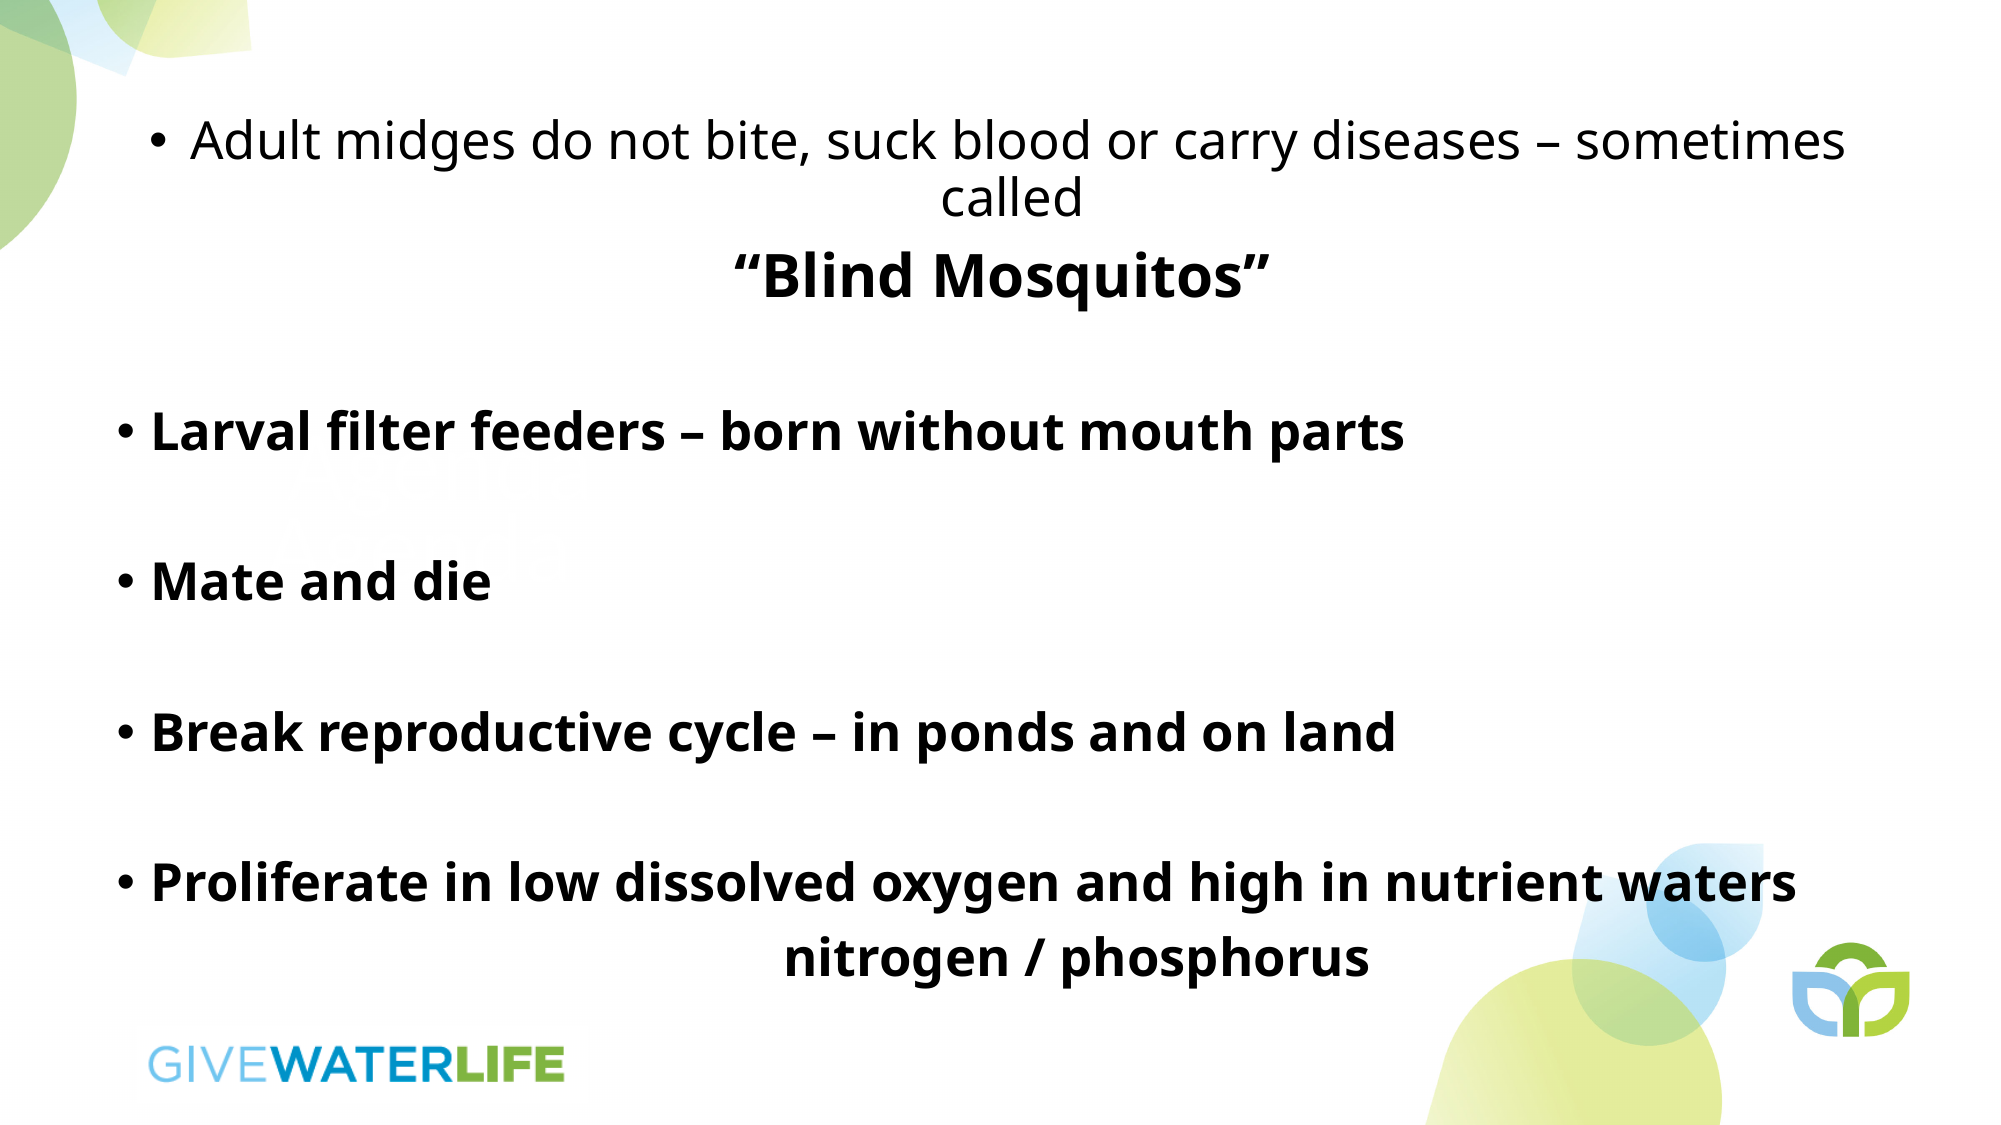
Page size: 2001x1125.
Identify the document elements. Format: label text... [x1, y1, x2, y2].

picture [0, 0, 2000, 1125]
list Adult midges do not bite, suck blood or carry diseases – sometimes called “Blind Mosquitos” Larval filter feeders – born without mouth parts Mate and die Break reproductive cycle – in ponds and on land Proliferate in low dissolved oxygen and high in nutrient waters nitrogen / phosphorus [101, 106, 1904, 998]
